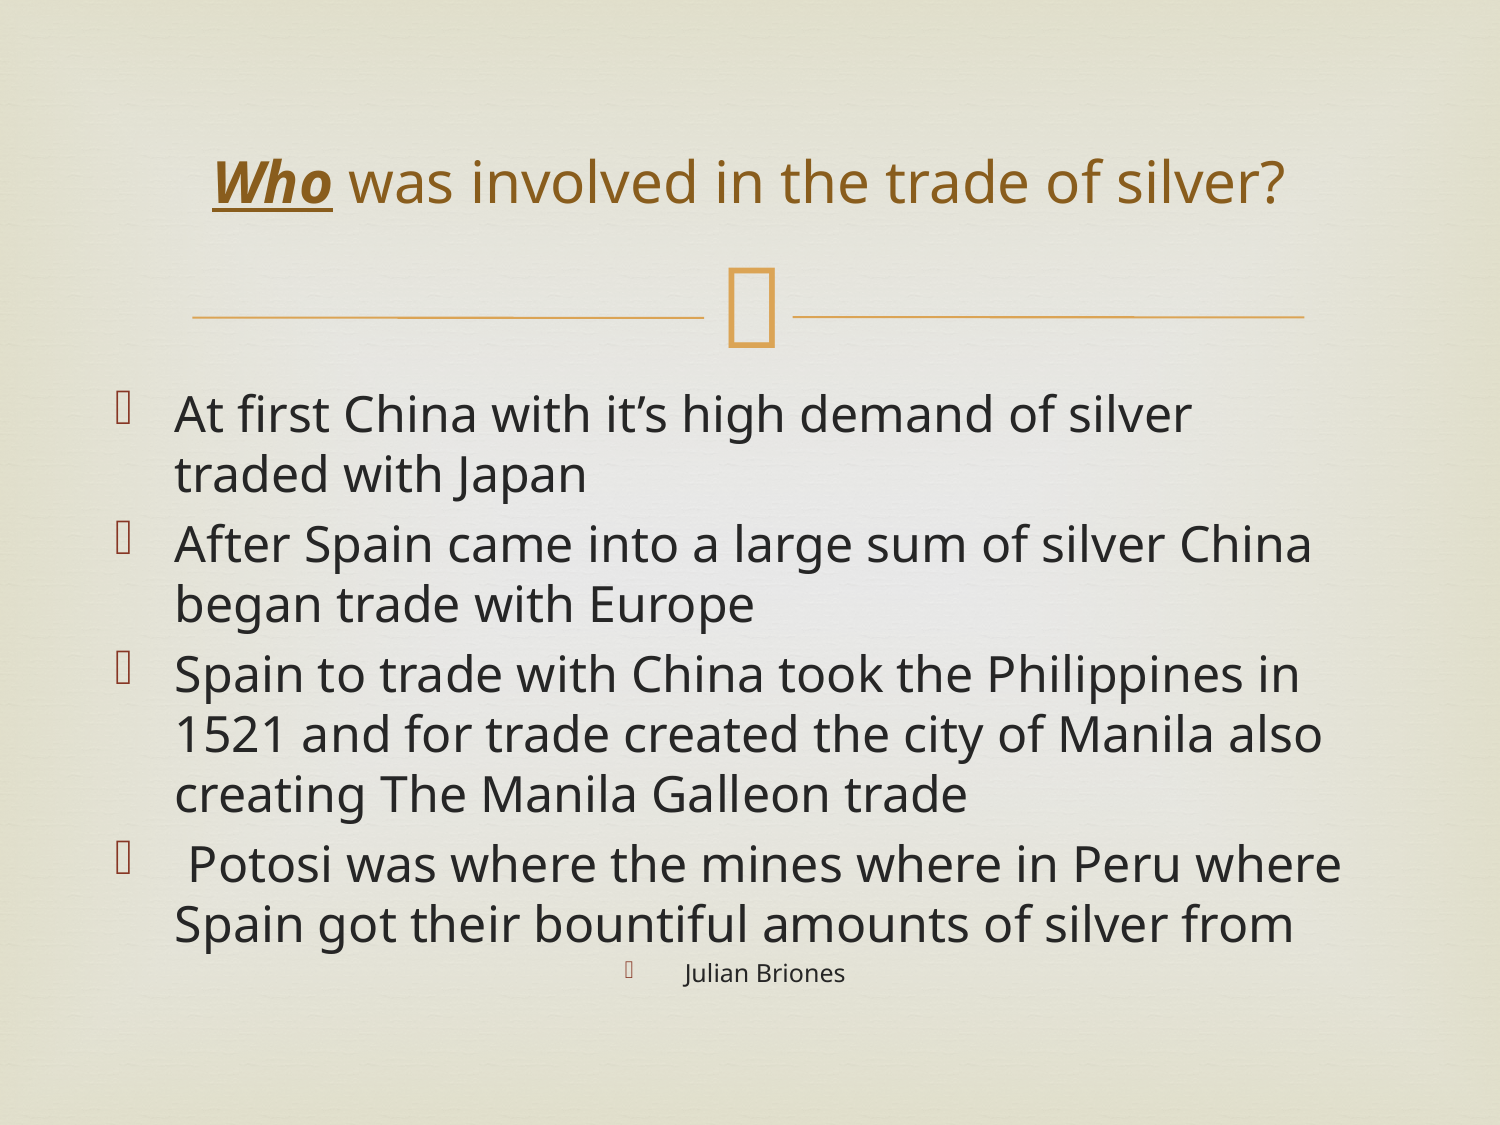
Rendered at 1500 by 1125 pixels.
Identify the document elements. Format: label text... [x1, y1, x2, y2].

title Who was involved in the trade of silver? [112, 93, 1386, 267]
list At first China with it’s high demand of silver traded with Japan After Spain came into a large sum of silver China began trade with Europe Spain to trade with China took the Philippines in 1521 and for trade created the city of Manila also creating The Manila Galleon trade Potosi was where the mines where in Peru where Spain got their bountiful amounts of silver from Julian Briones [99, 375, 1371, 1012]
